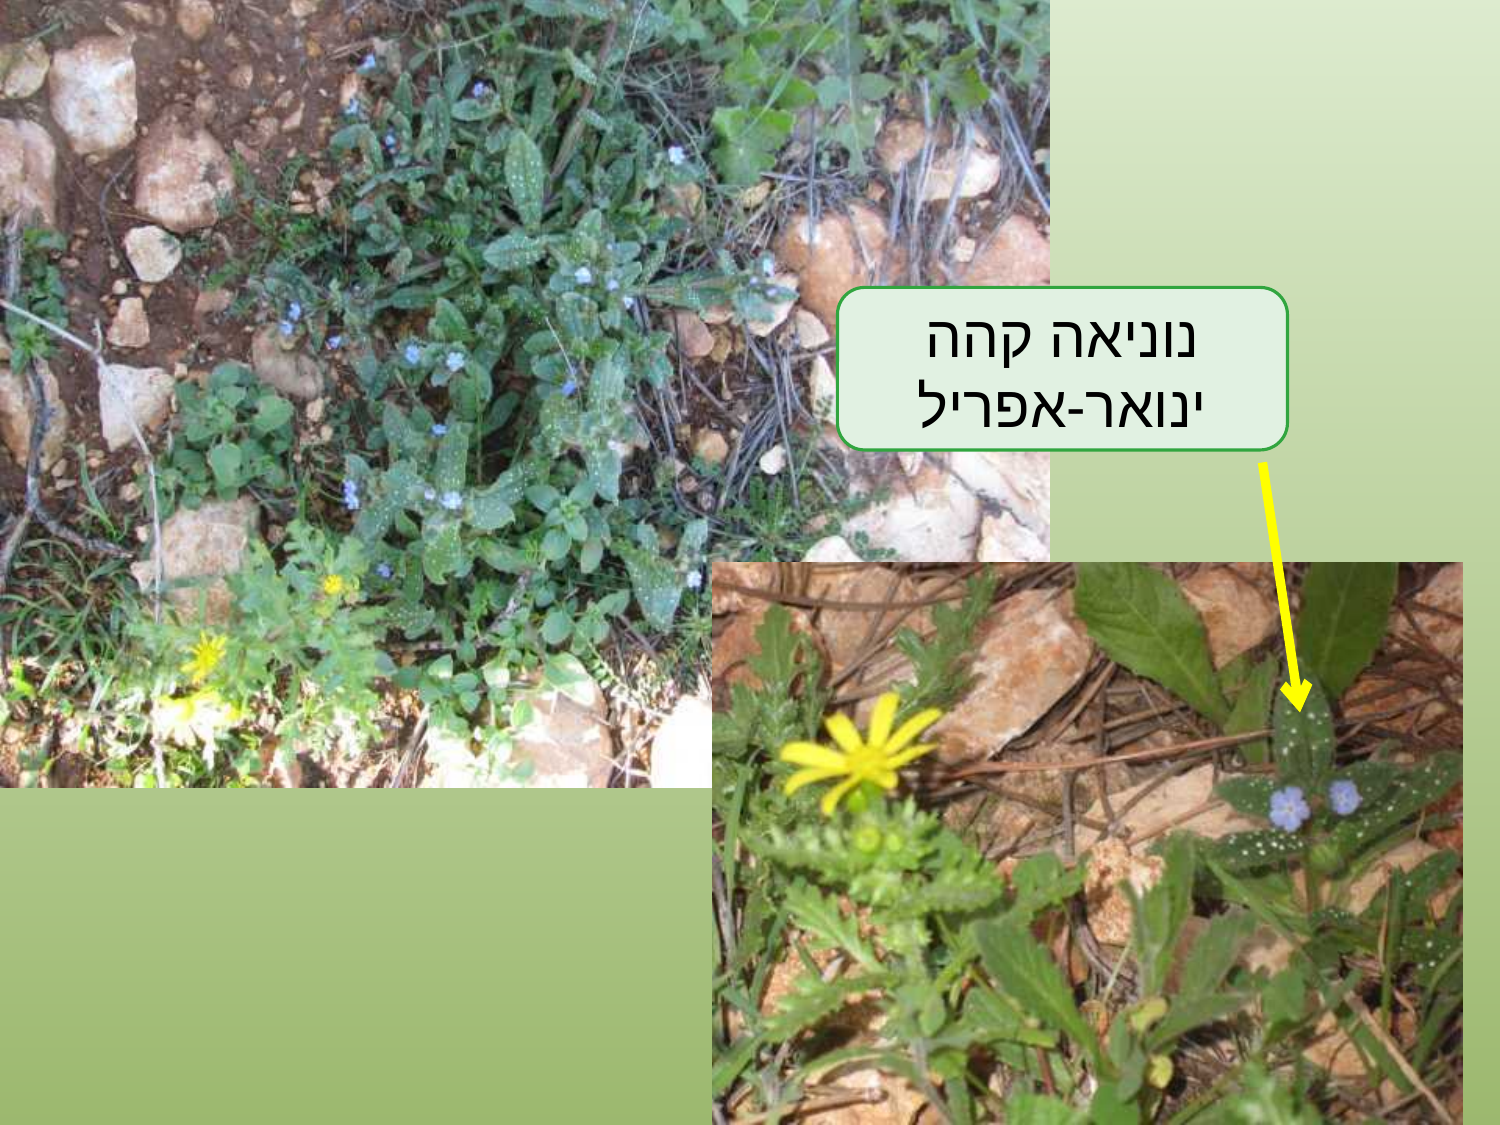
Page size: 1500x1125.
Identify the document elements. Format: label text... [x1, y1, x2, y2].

picture [711, 562, 1463, 1125]
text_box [1155, 568, 1407, 607]
picture [0, 0, 1051, 788]
text_box נוניאה קהה ינואר-אפריל [1058, 285, 1290, 452]
